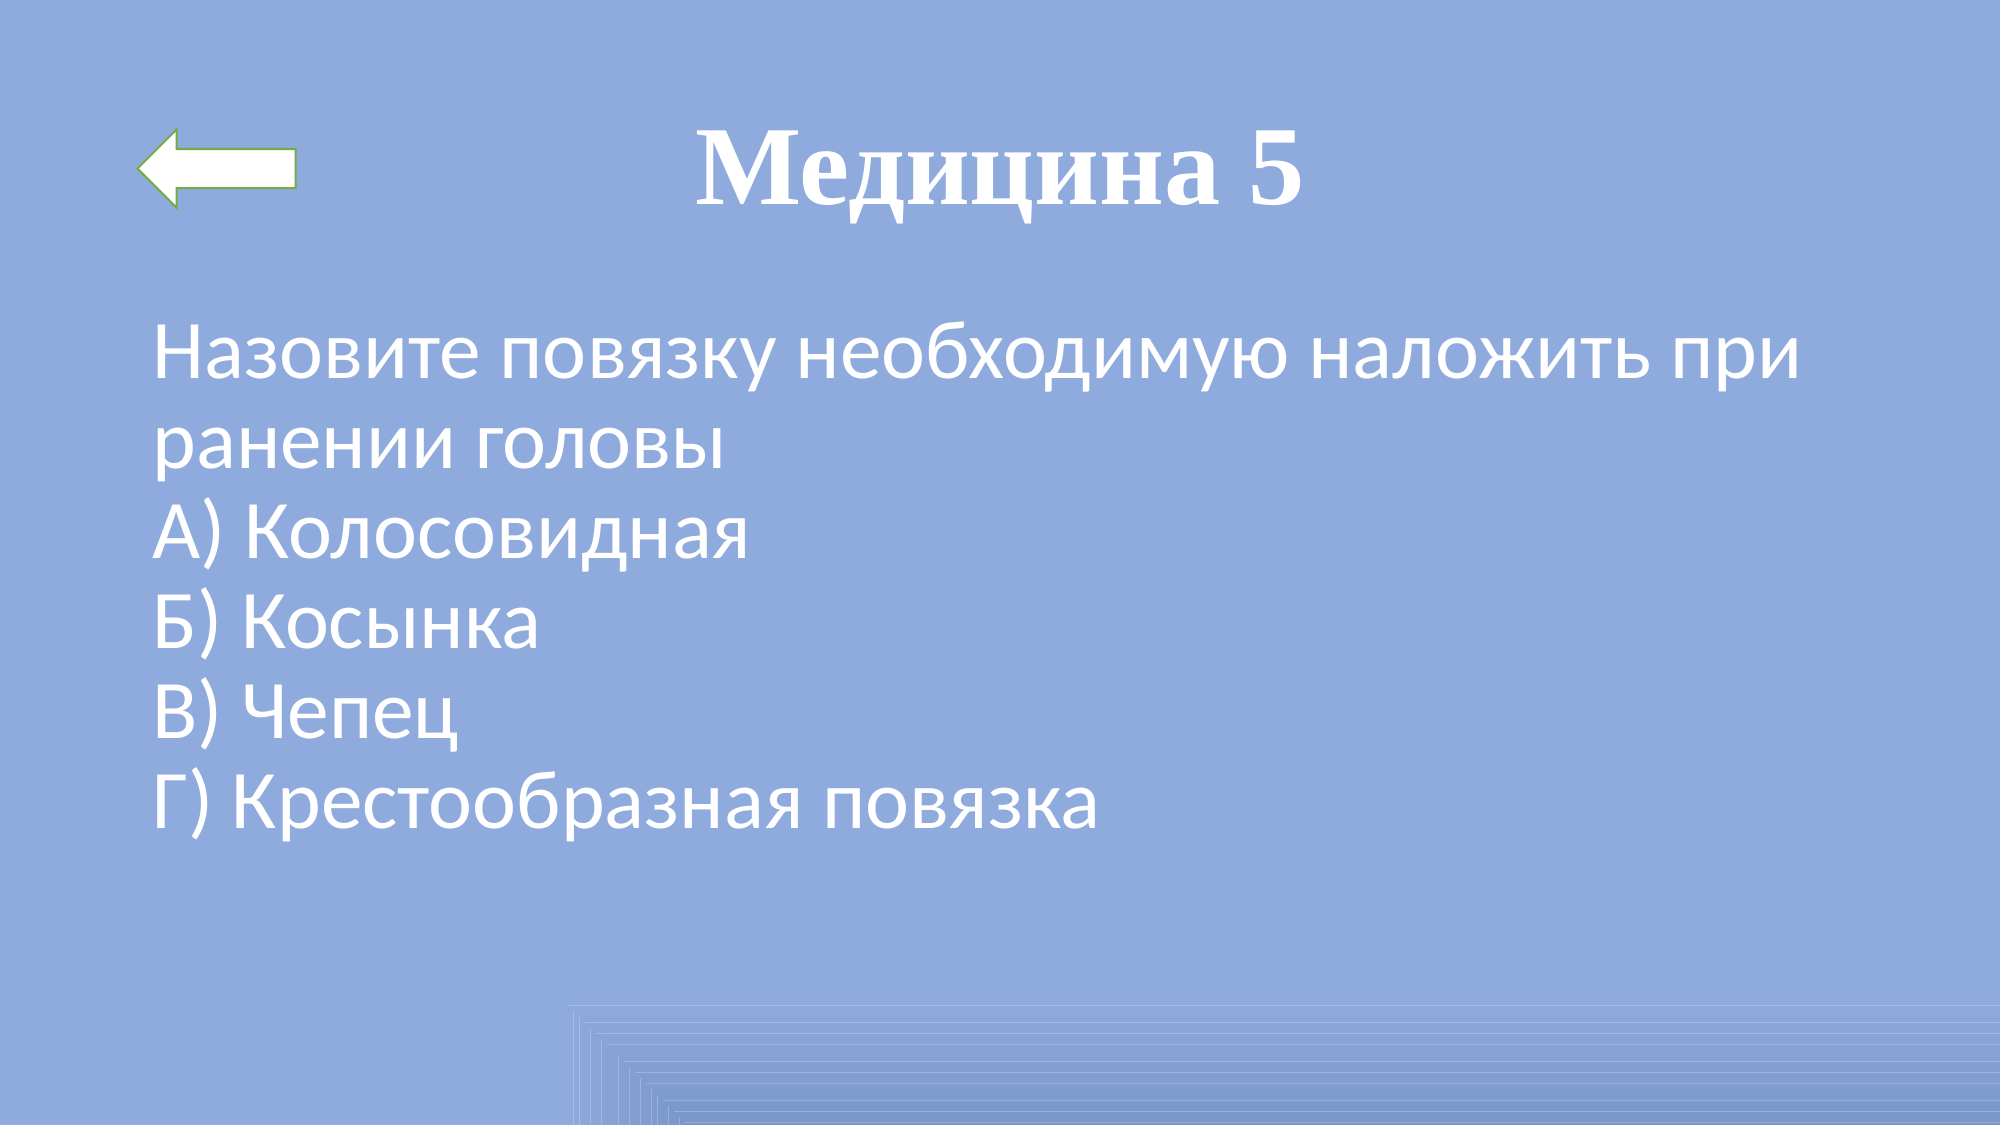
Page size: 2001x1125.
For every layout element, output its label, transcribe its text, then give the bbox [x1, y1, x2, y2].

list Назовите повязку необходимую наложить при ранении головы А) Колосовидная Б) Косынка В) Чепец Г) Крестообразная повязка [137, 299, 1863, 1014]
text_box [136, 126, 297, 211]
title Медицина 5 [137, 59, 1863, 278]
